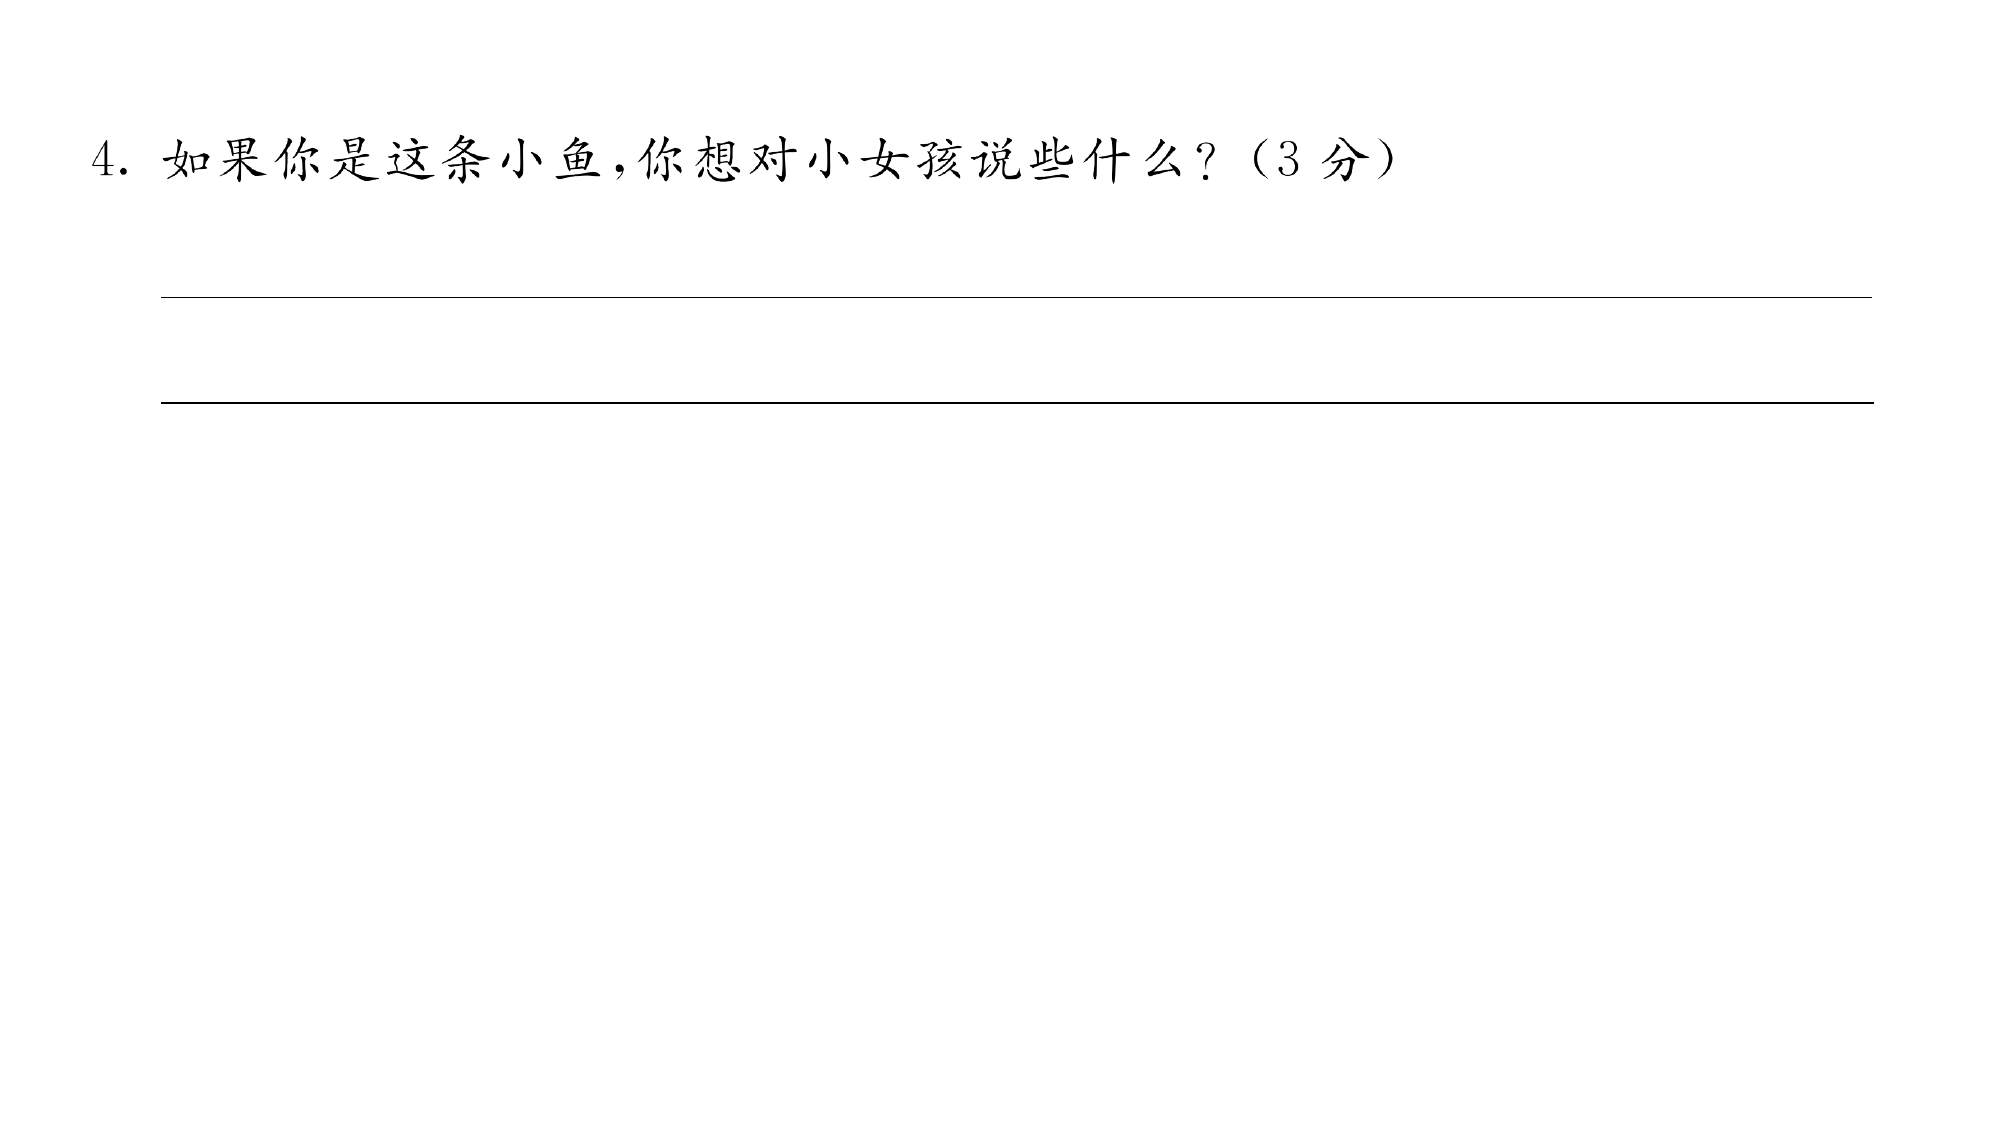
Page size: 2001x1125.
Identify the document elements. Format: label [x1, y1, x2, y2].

picture [88, 118, 1979, 430]
